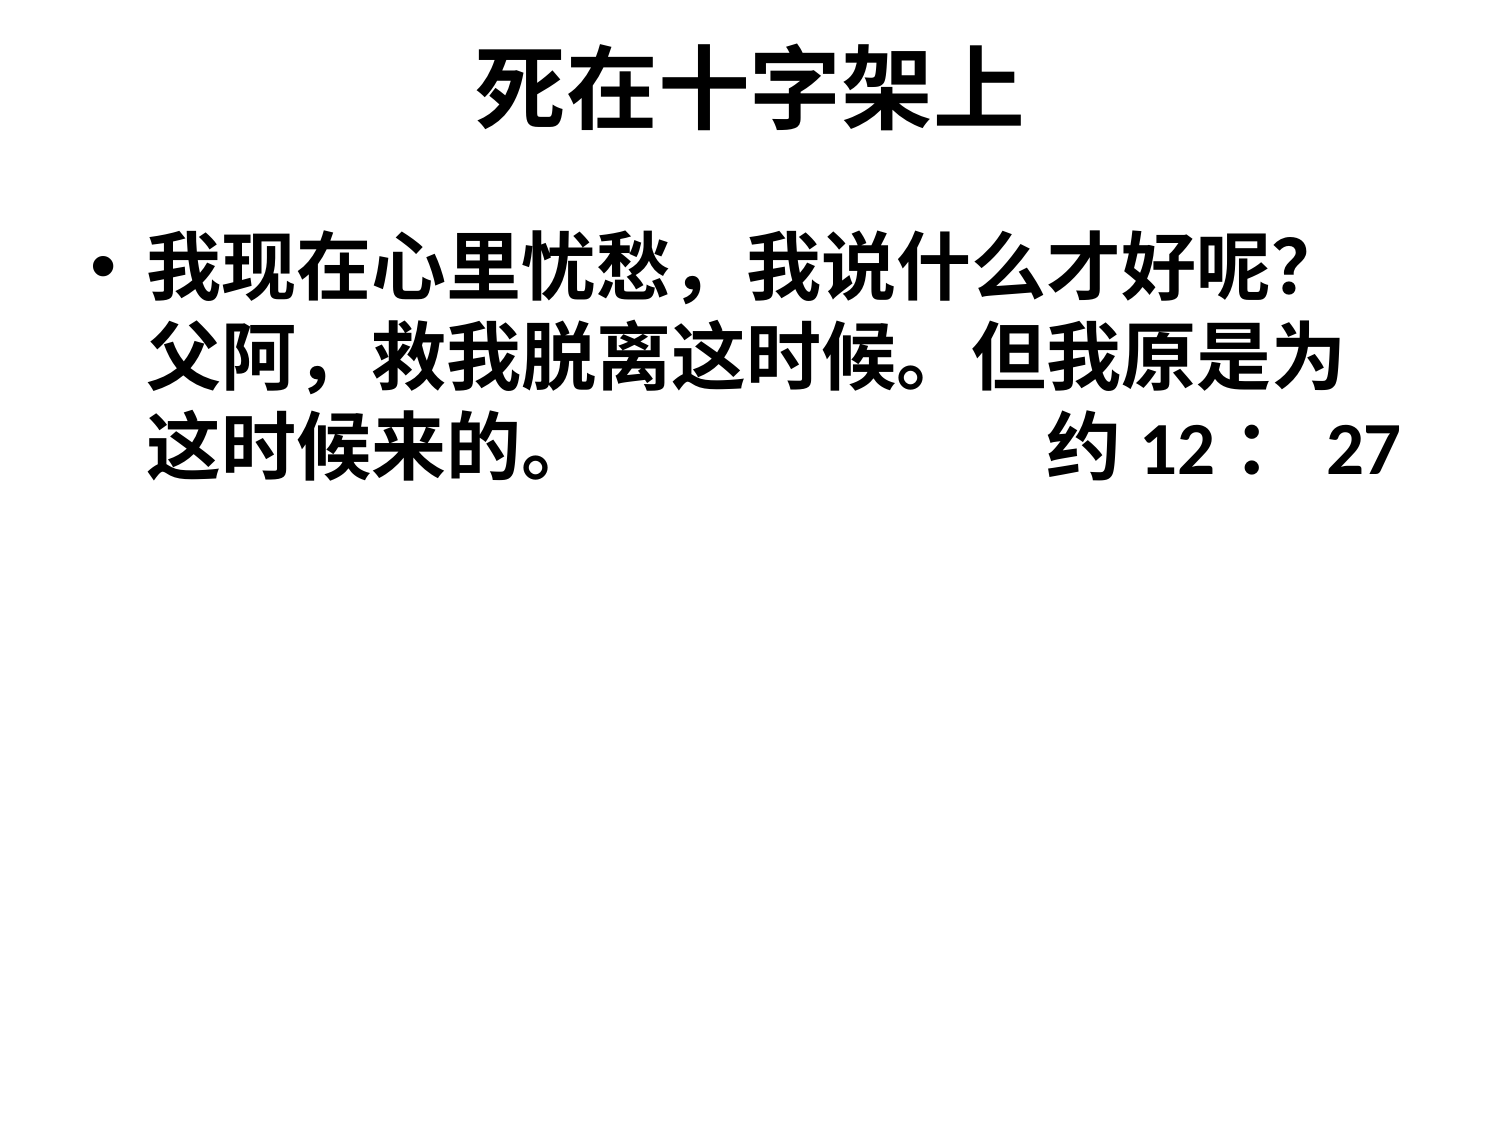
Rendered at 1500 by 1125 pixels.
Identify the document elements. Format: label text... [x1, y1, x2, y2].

list 我现在心里忧愁，我说什么才好呢？父阿，救我脱离这时候。但我原是为这时候来的。 约12：27 [75, 212, 1425, 1005]
title 死在十字架上 [75, 12, 1425, 160]
